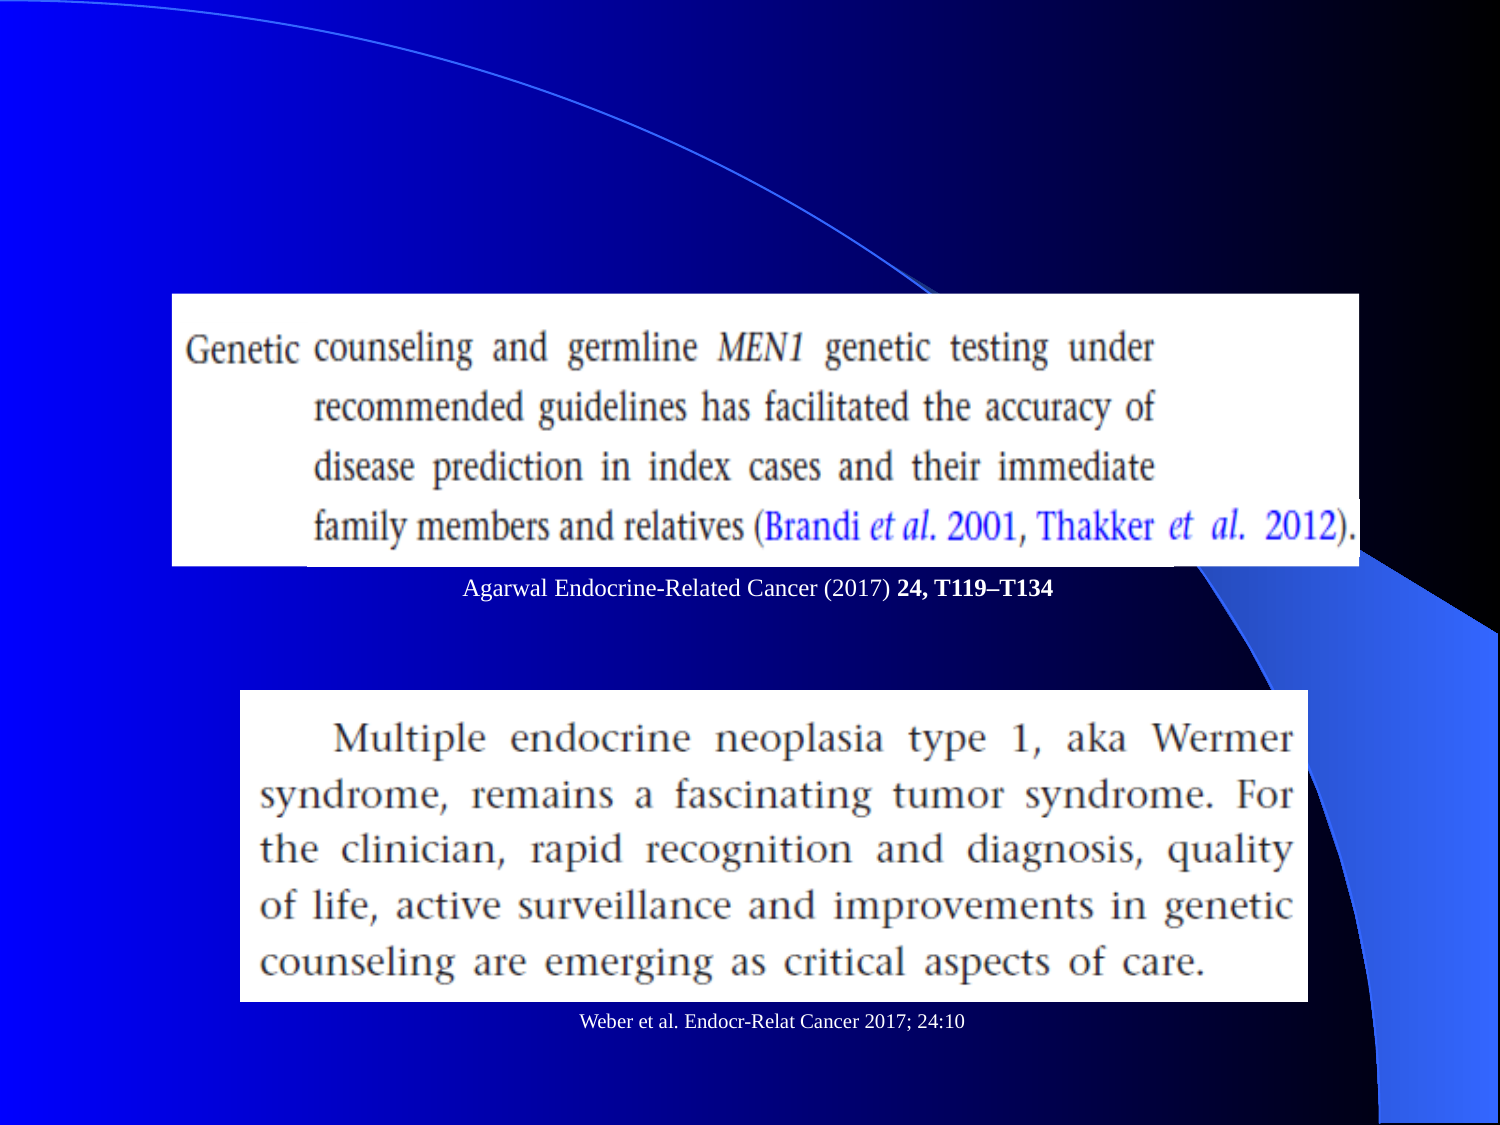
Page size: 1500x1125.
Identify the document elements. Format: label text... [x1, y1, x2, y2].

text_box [171, 293, 1360, 567]
text_box Weber et al. Endocr-Relat Cancer 2017; 24:10 [564, 1010, 981, 1041]
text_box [239, 690, 1308, 1002]
text_box Agarwal Endocrine-Related Cancer (2017) 24, T119–T134 [447, 575, 1091, 609]
